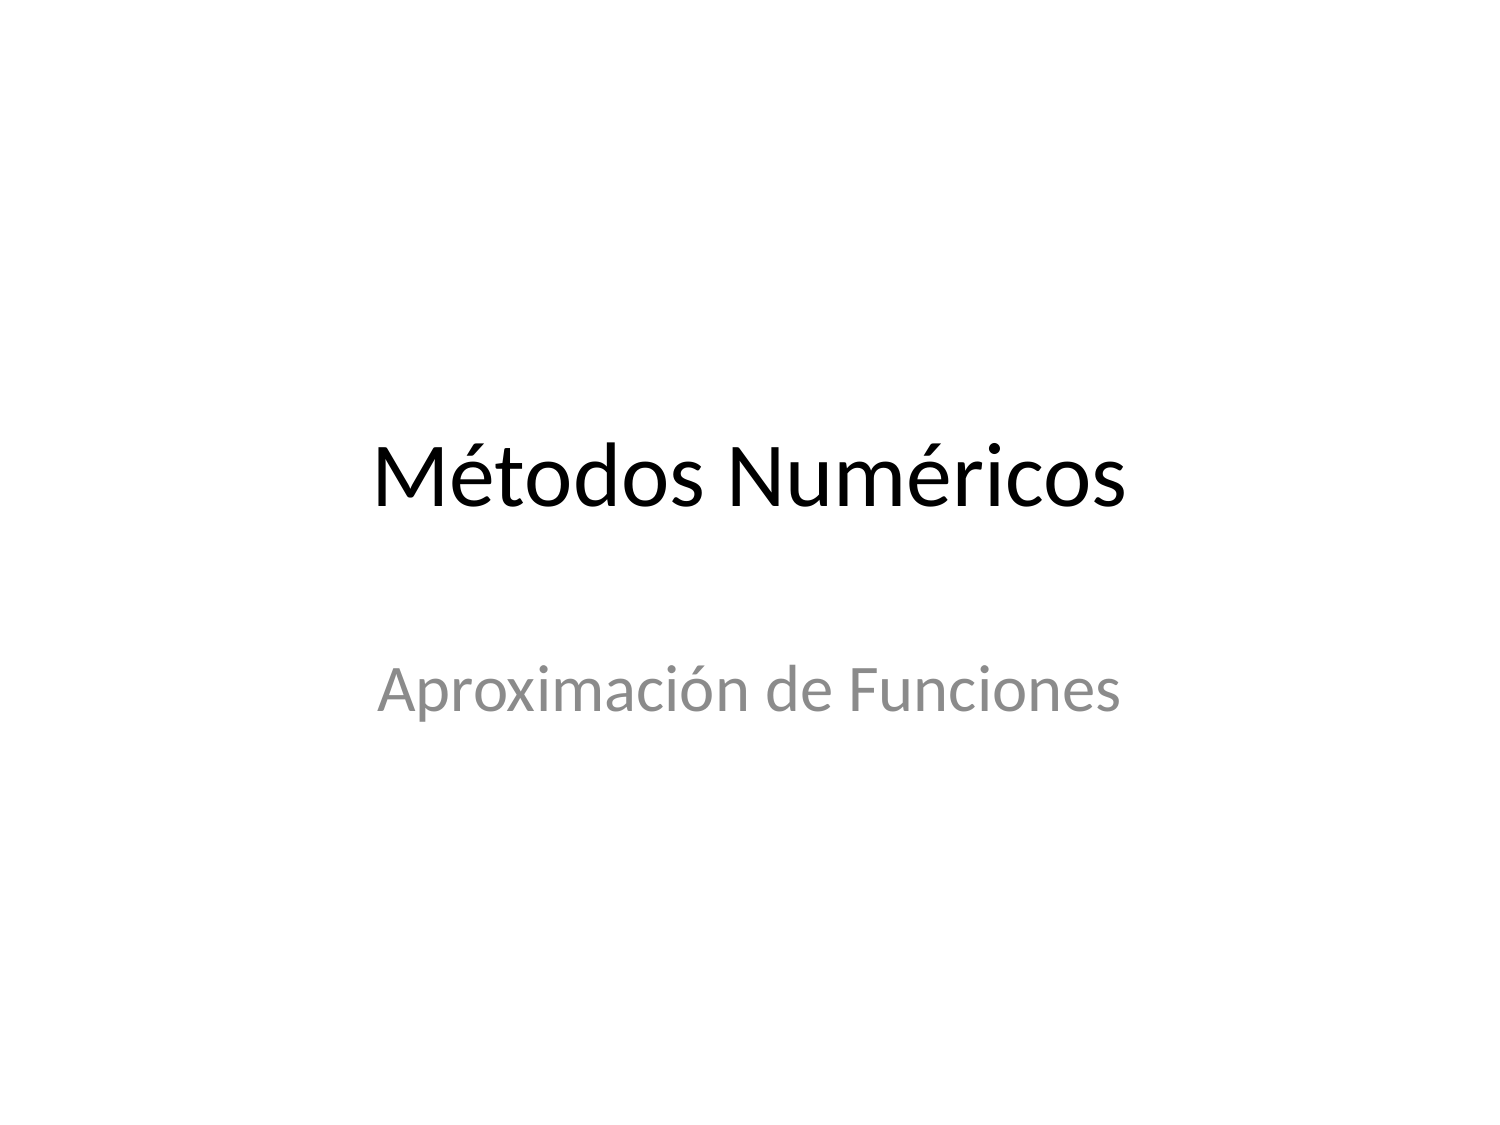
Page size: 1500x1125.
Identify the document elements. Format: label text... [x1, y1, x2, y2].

title Métodos Numéricos [112, 349, 1388, 591]
subtitle Aproximación de Funciones [225, 637, 1275, 925]
